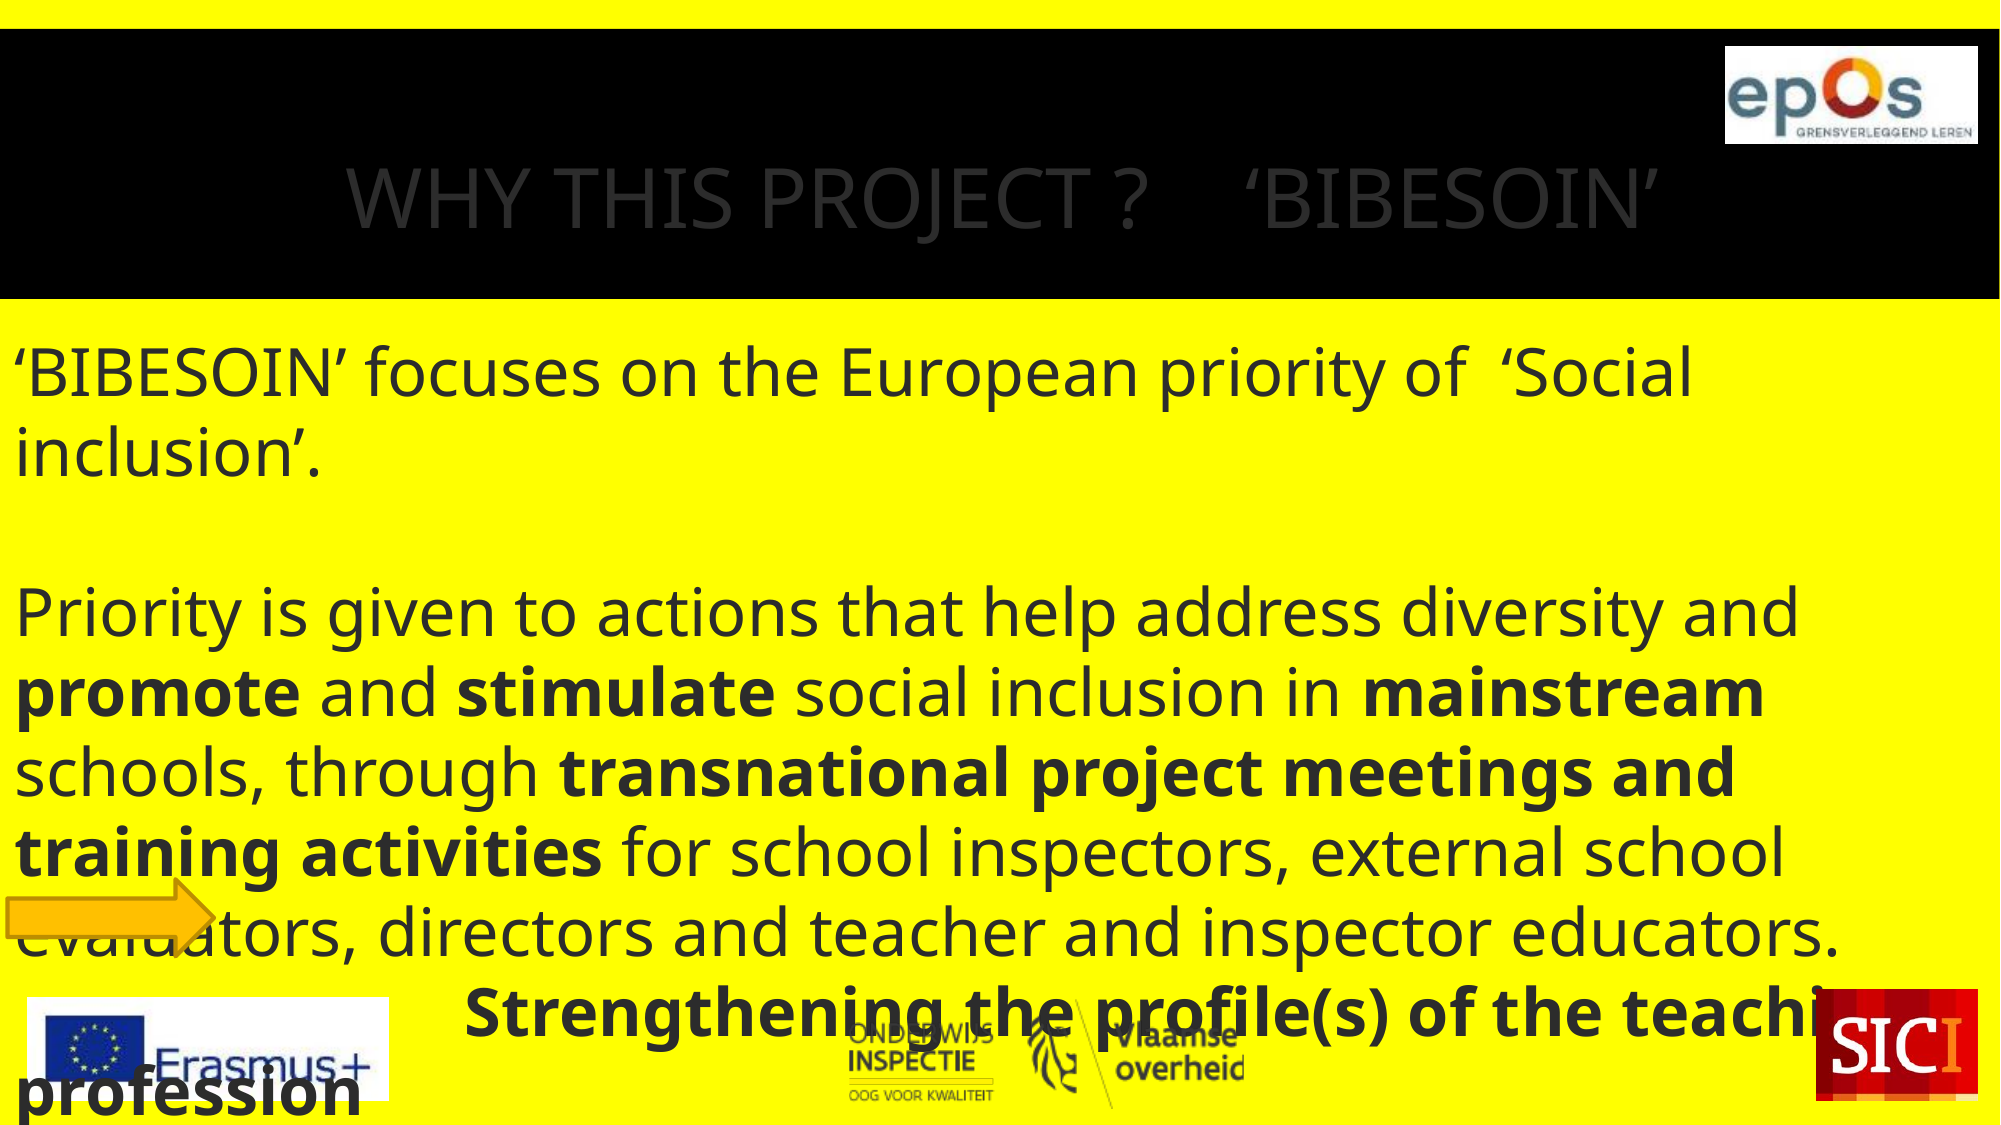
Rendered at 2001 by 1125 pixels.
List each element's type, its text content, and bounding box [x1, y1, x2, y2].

picture [1724, 46, 1978, 144]
text_box Why this project ? ‘BIBESOIN’ [110, 129, 1917, 322]
picture [26, 996, 389, 1101]
picture [849, 999, 1244, 1109]
text_box [5, 877, 217, 959]
text_box ‘BIBESOIN’ focuses on the European priority of ‘Social inclusion’. Priority is given to actions that help address diversity and promote and stimulate social inclusion in mainstream schools, through transnational project meetings and training activities for school inspectors, external school evaluators, directors and teacher and inspector educators. Strengthening the profile(s) of the teaching profession [0, 322, 1978, 1125]
picture [1815, 988, 1978, 1101]
